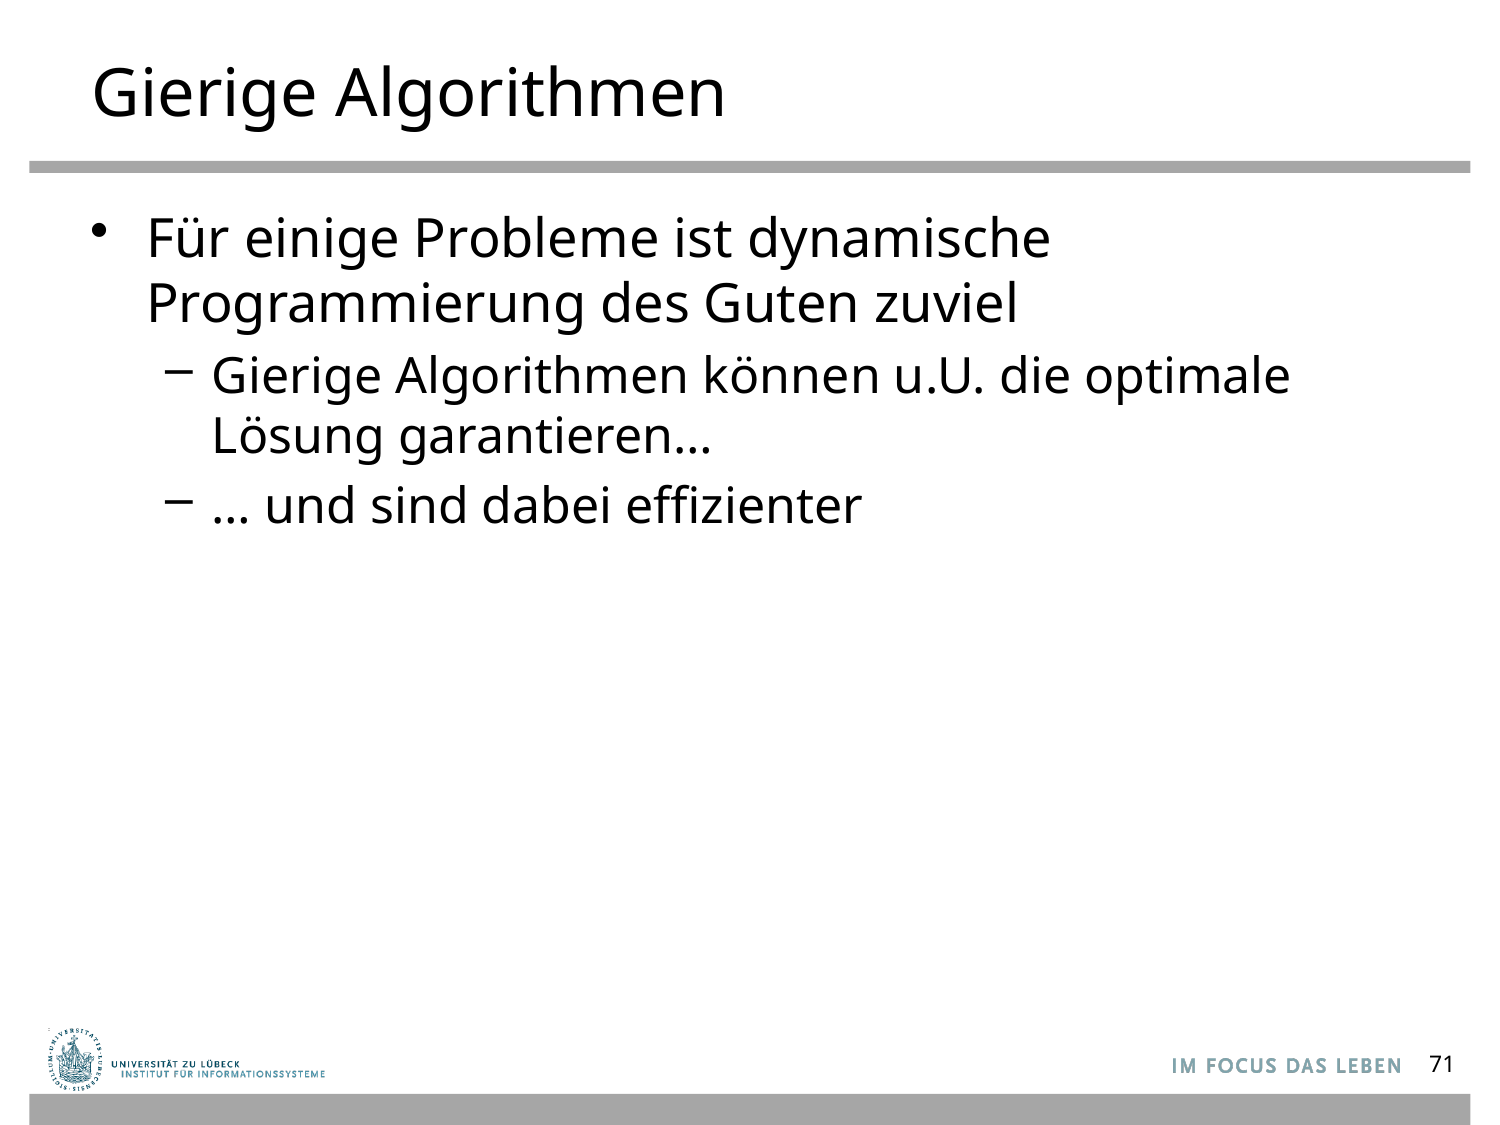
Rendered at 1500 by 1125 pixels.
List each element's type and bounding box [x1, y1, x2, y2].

title [76, 42, 1427, 126]
slide_number [1305, 1050, 1471, 1083]
list [75, 196, 1425, 1012]
picture [1173, 1058, 1305, 1073]
